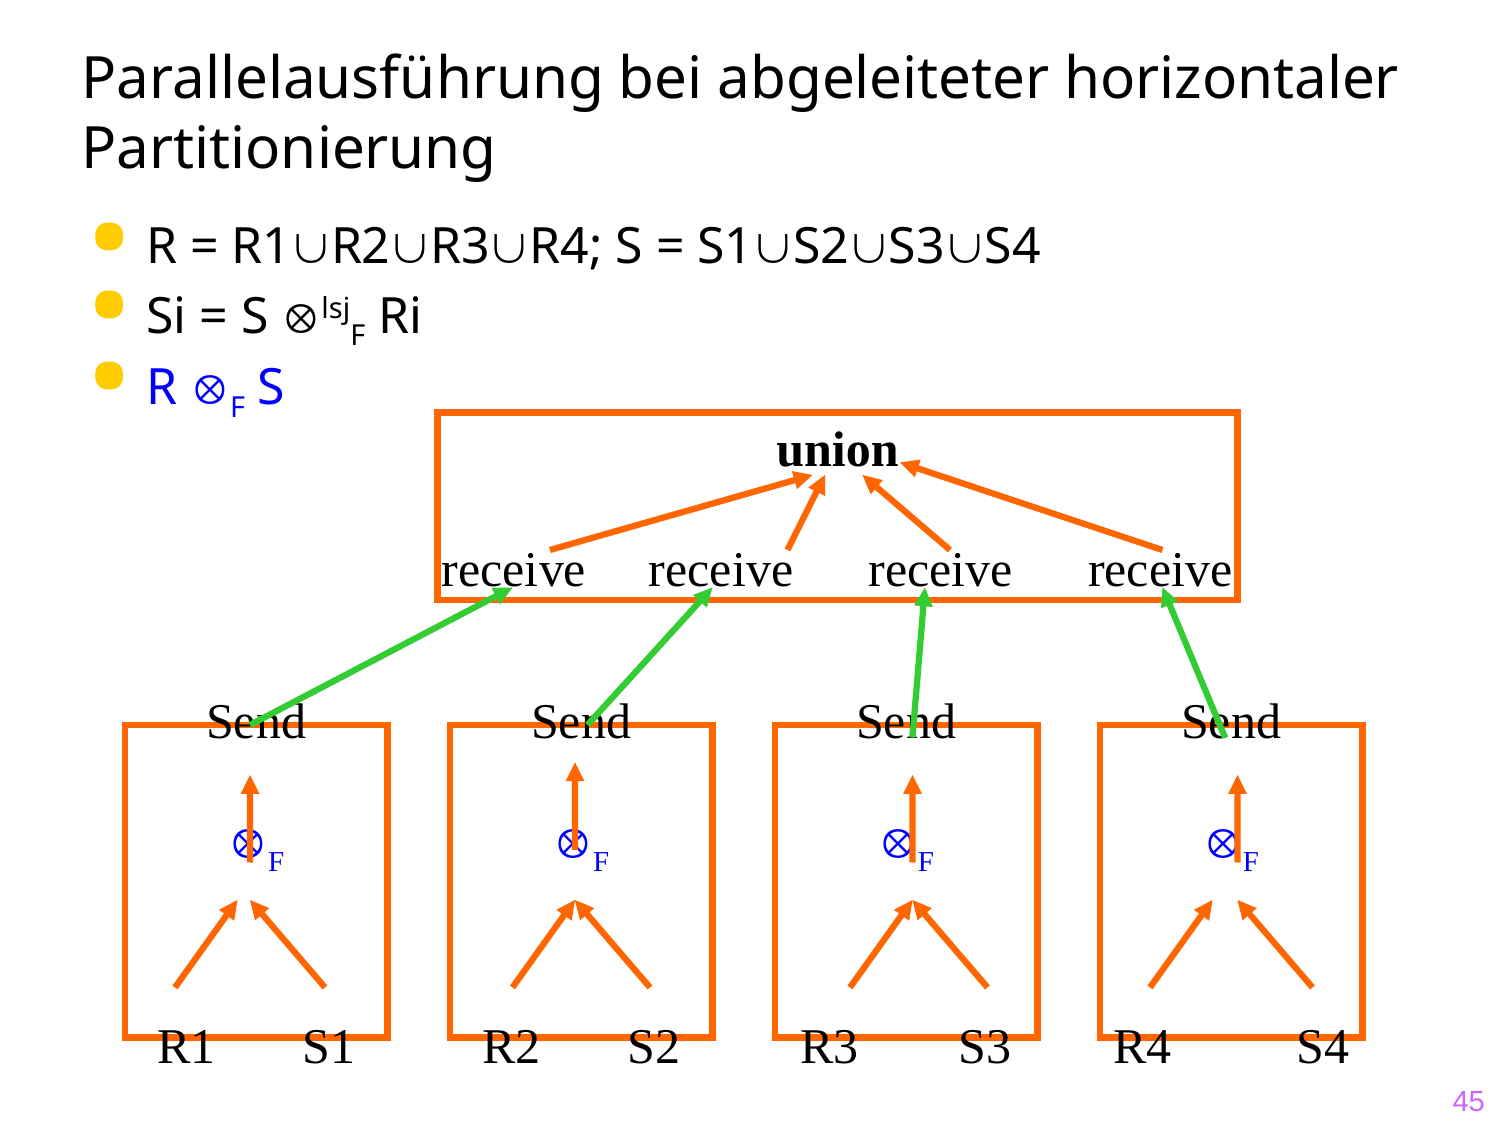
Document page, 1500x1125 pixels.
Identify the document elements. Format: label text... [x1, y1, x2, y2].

text_box [174, 900, 238, 988]
text_box [849, 900, 912, 988]
text_box [1237, 900, 1313, 988]
slide_number 45 [1187, 1049, 1500, 1125]
text_box [249, 900, 326, 988]
text_box [912, 587, 931, 738]
text_box [906, 774, 919, 863]
text_box Send F R1 S1 [125, 724, 388, 1038]
text_box union receive receive receive receive [437, 412, 1238, 600]
text_box [787, 474, 826, 551]
title Parallelausführung bei abgeleiteter horizontaler Partitionierung [66, 0, 1500, 188]
list R = R1R2R3R4; S = S1S2S3S4 Si = S lsjF Ri R F S [74, 212, 1417, 898]
text_box Send F R2 S2 [450, 724, 713, 1038]
text_box Send F R4 S4 [1100, 724, 1363, 1038]
text_box [1231, 774, 1244, 863]
text_box [568, 762, 582, 850]
text_box [587, 587, 713, 726]
text_box [574, 900, 651, 988]
text_box [912, 900, 988, 988]
text_box [512, 900, 575, 988]
text_box [1161, 587, 1226, 738]
text_box [900, 460, 1163, 551]
text_box [1149, 900, 1213, 988]
text_box [862, 474, 951, 551]
text_box [549, 472, 813, 551]
text_box [243, 774, 257, 863]
text_box Send F R3 S3 [774, 724, 1038, 1038]
text_box [249, 587, 513, 726]
